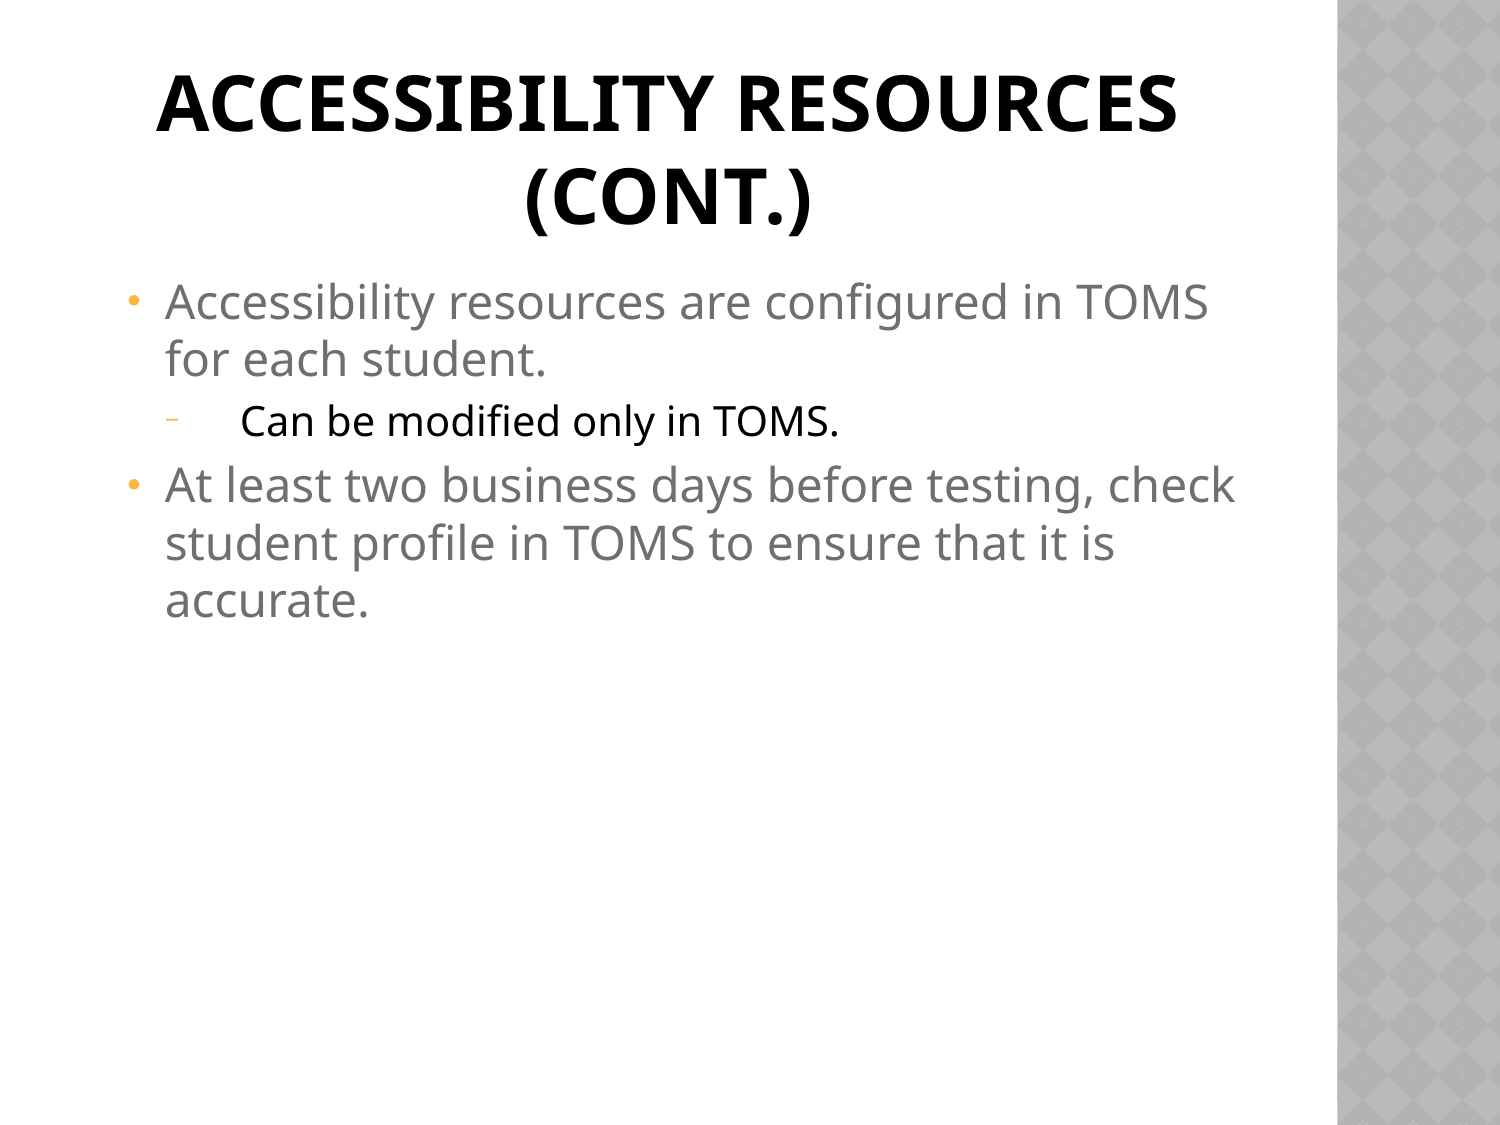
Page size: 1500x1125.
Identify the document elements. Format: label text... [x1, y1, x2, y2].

list Accessibility resources are configured in TOMS for each student. Can be modified only in TOMS. At least two business days before testing, check student profile in TOMS to ensure that it is accurate. [75, 264, 1263, 1059]
title Accessibility Resources (cont.) [75, 52, 1263, 240]
